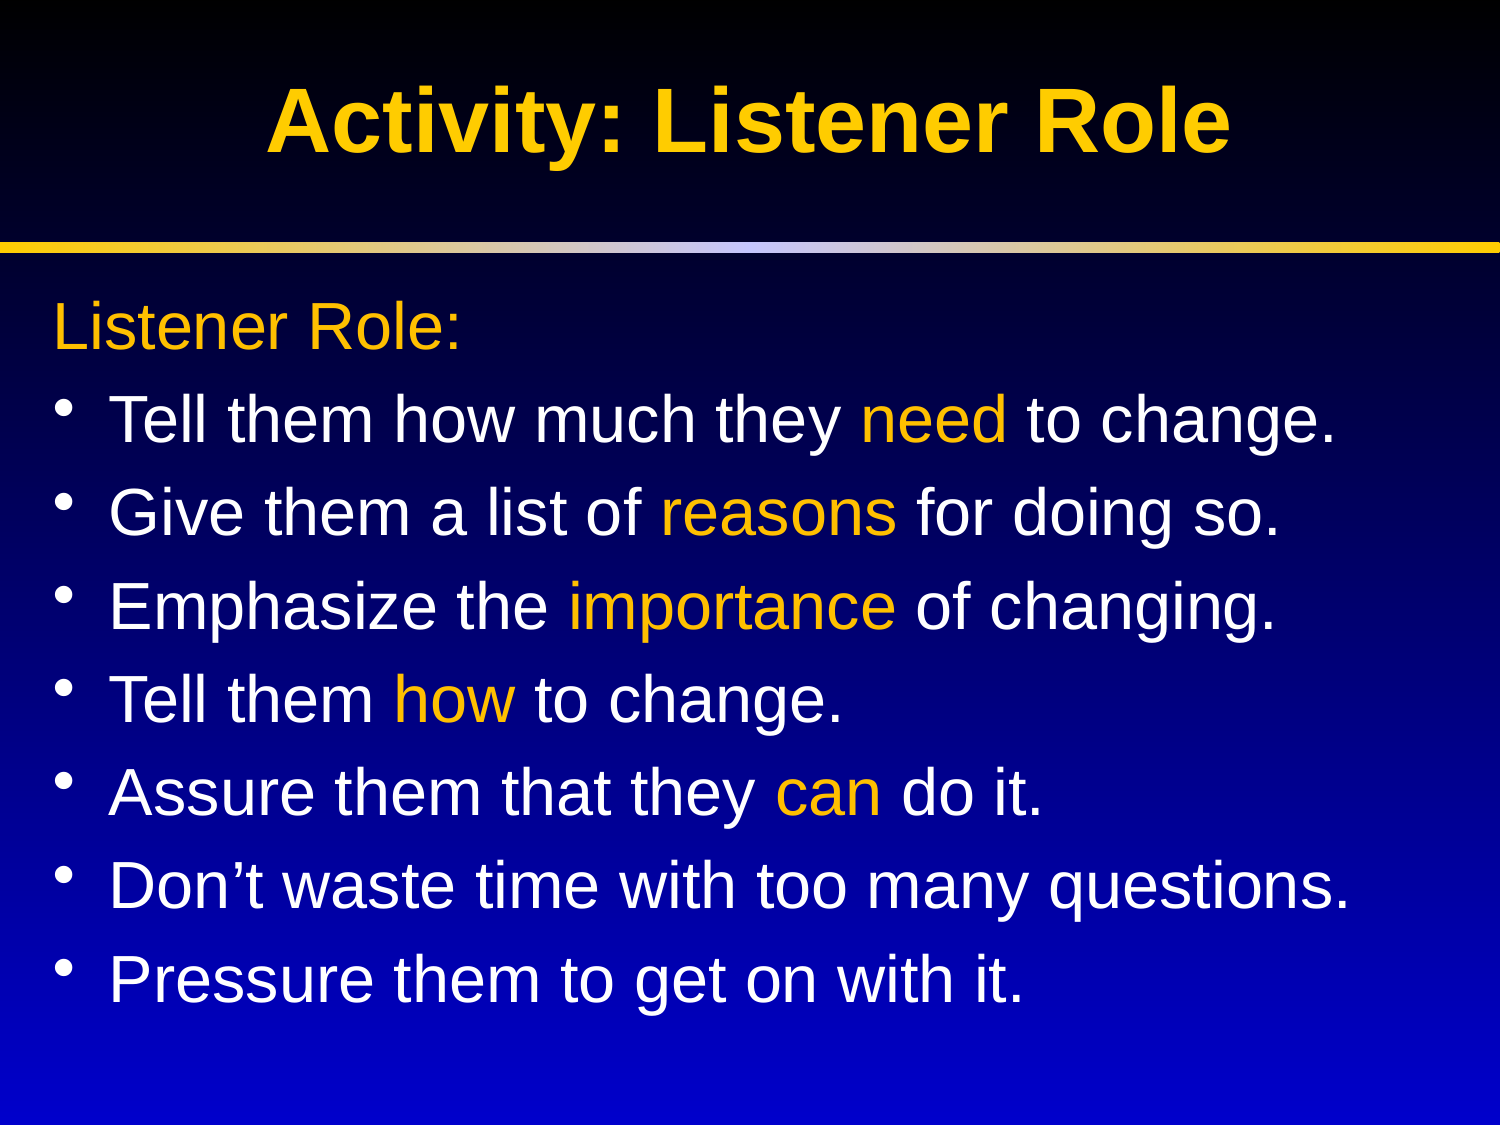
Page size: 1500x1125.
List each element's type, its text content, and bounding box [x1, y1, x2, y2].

title Activity: Listener Role [37, 0, 1463, 233]
list Listener Role: Tell them how much they need to change. Give them a list of reasons for doing so. Emphasize the importance of changing. Tell them how to change. Assure them that they can do it. Don’t waste time with too many questions. Pressure them to get on with it. [37, 275, 1500, 1088]
